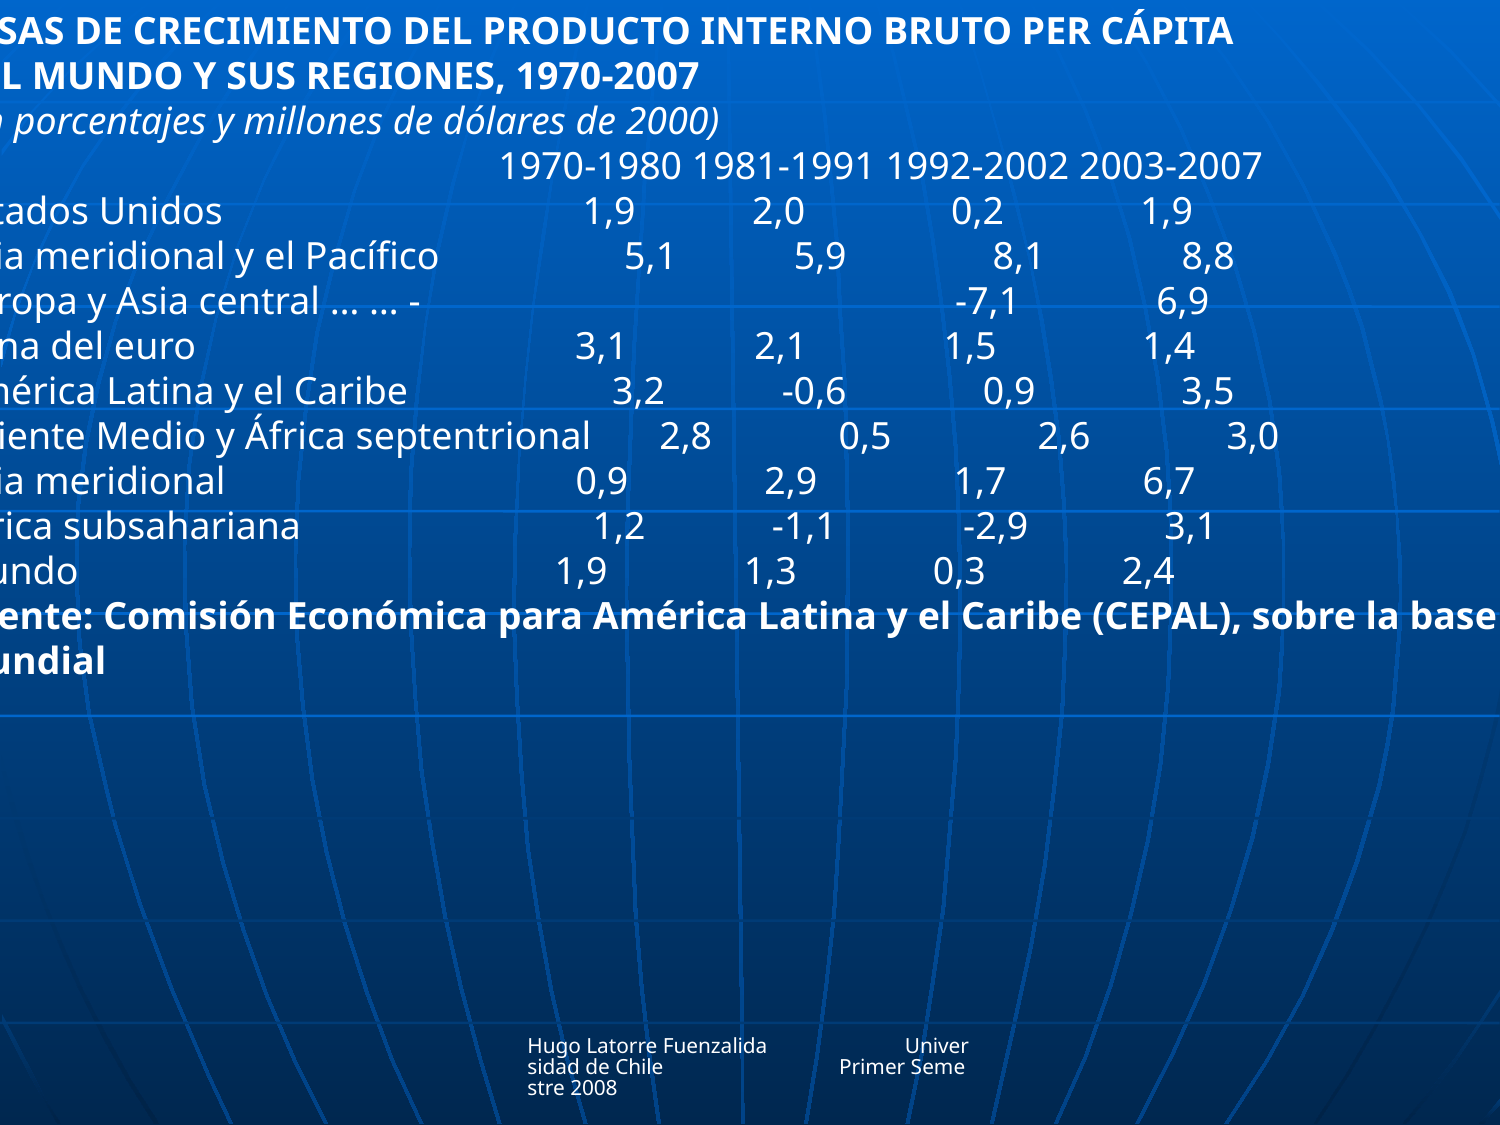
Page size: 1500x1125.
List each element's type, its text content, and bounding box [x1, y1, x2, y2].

footer Hugo Latorre Fuenzalida Universidad de Chile Primer Semestre 2008 [512, 1024, 988, 1101]
text_box TASAS DE CRECIMIENTO DEL PRODUCTO INTERNO BRUTO PER CÁPITA DEL MUNDO Y SUS REGIONES, 1970-2007 (En porcentajes y millones de dólares de 2000) 1970-1980 1981-1991 1992-2002 2003-2007 Estados Unidos 1,9 2,0 0,2 1,9 Asia meridional y el Pacífico 5,1 5,9 8,1 8,8 Europa y Asia central … … - -7,1 6,9 Zona del euro 3,1 2,1 1,5 1,4 América Latina y el Caribe 3,2 -0,6 0,9 3,5 Oriente Medio y África septentrional 2,8 0,5 2,6 3,0 Asia meridional 0,9 2,9 1,7 6,7 África subsahariana 1,2 -1,1 -2,9 3,1 Mundo 1,9 1,3 0,3 2,4 Fuente: Comisión Económica para América Latina y el Caribe (CEPAL), sobre la base de Banco Mundial [0, 0, 1500, 690]
